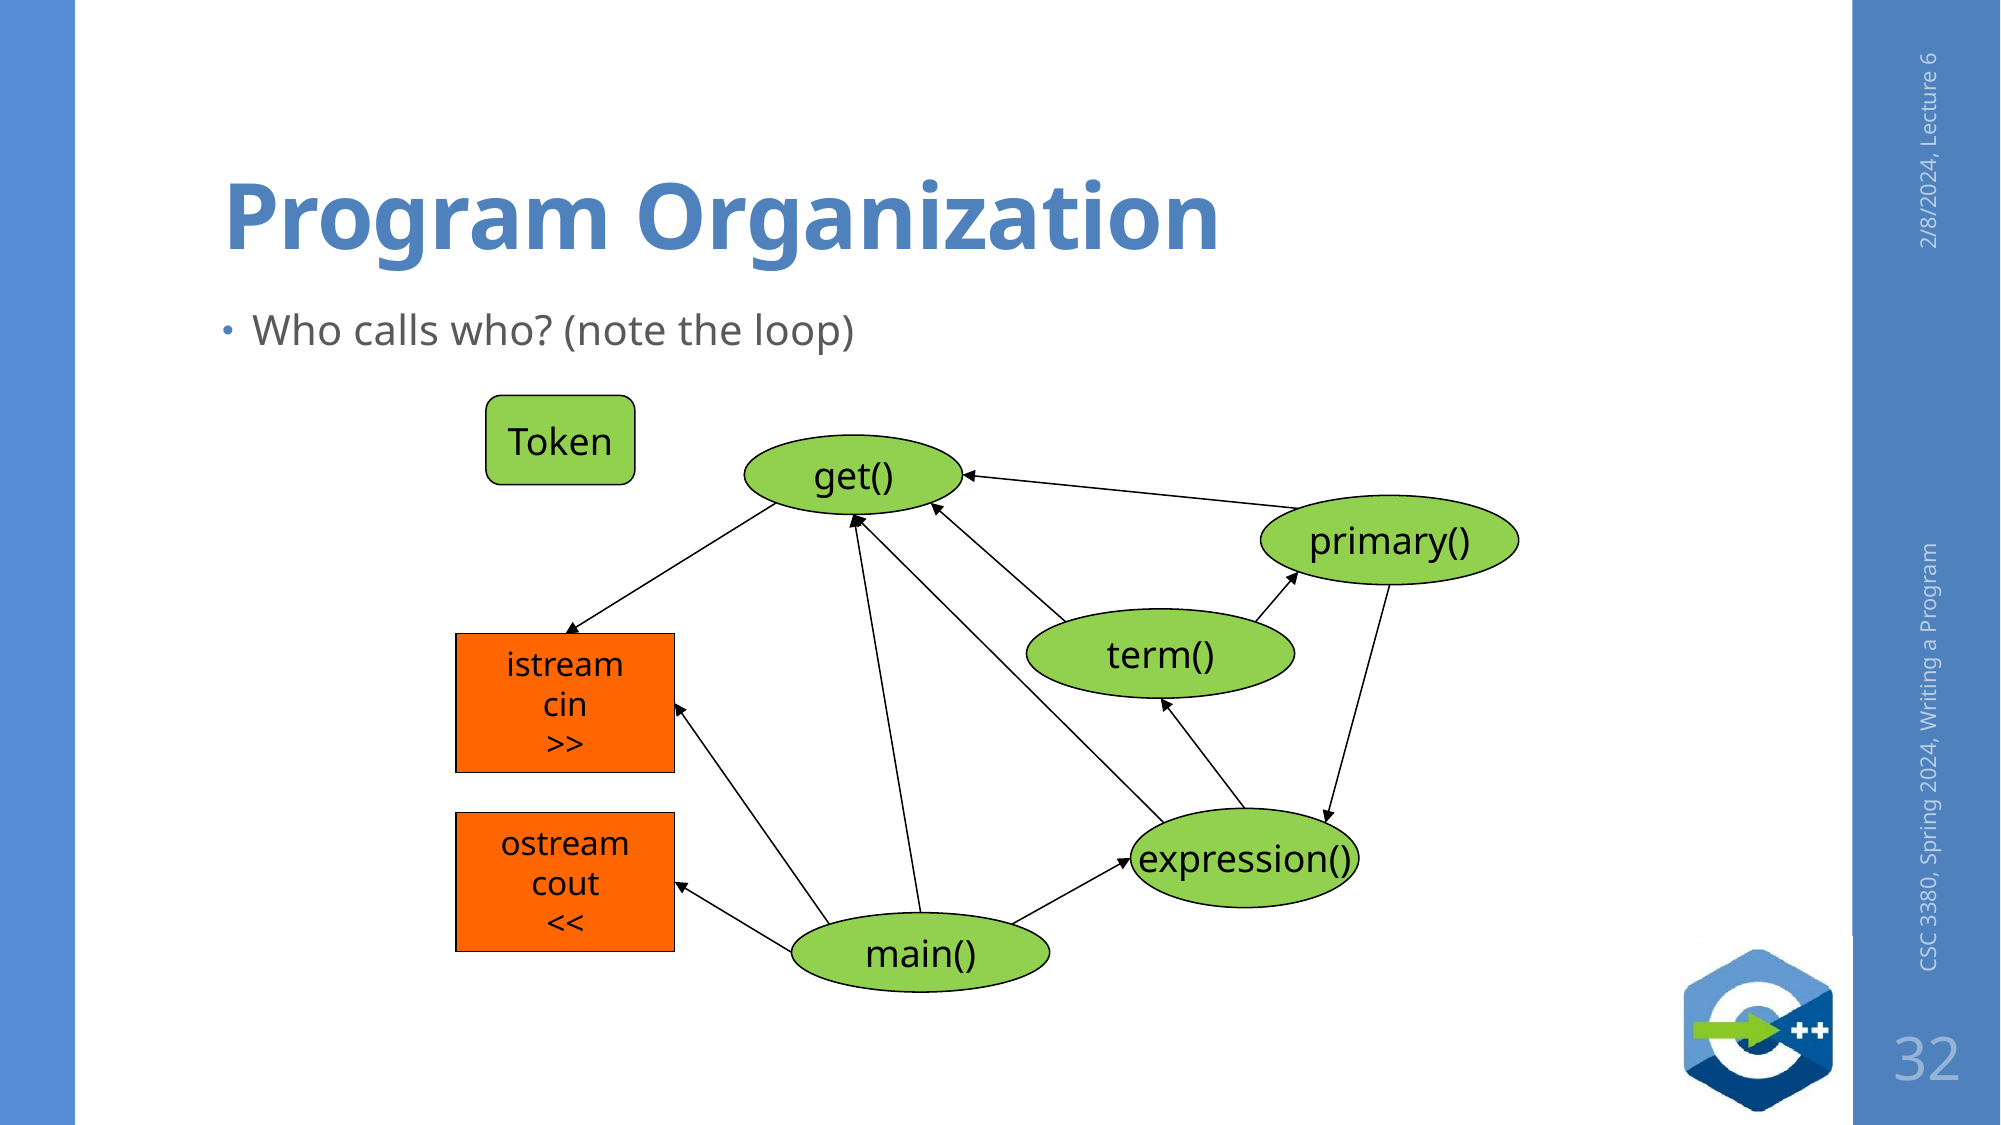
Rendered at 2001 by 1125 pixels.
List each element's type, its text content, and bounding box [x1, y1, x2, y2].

slide_number 32 [1852, 1012, 2000, 1110]
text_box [674, 702, 830, 925]
footer CSC 3380, Spring 2024, Writing a Program [1897, 400, 1958, 988]
picture [1663, 936, 1853, 1125]
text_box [455, 395, 1519, 993]
list Who calls who? (note the loop) [206, 299, 1617, 1014]
title Program Organization [206, 48, 1797, 278]
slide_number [1897, 37, 1958, 351]
